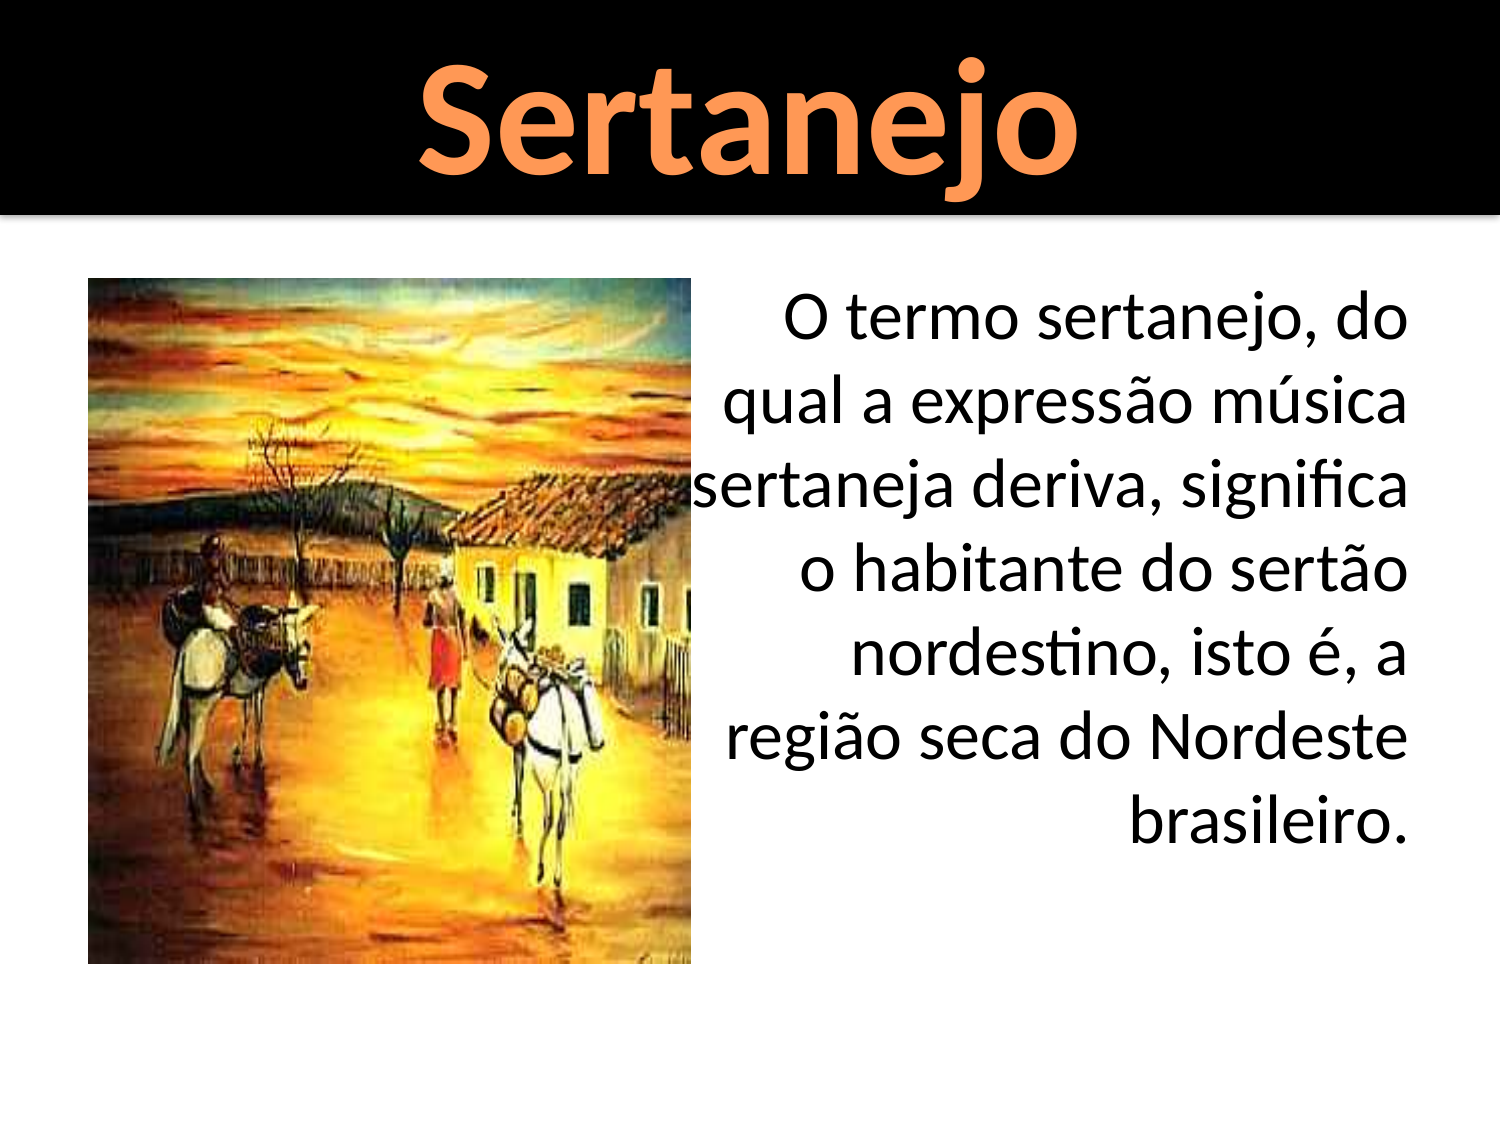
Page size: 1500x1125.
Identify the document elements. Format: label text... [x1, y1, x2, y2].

picture [88, 278, 692, 965]
list O termo sertanejo, do qual a expressão música sertaneja deriva, significa o habitante do sertão nordestino, isto é, a região seca do Nordeste brasileiro. [608, 262, 1425, 917]
text_box Sertanejo [0, 0, 1500, 215]
